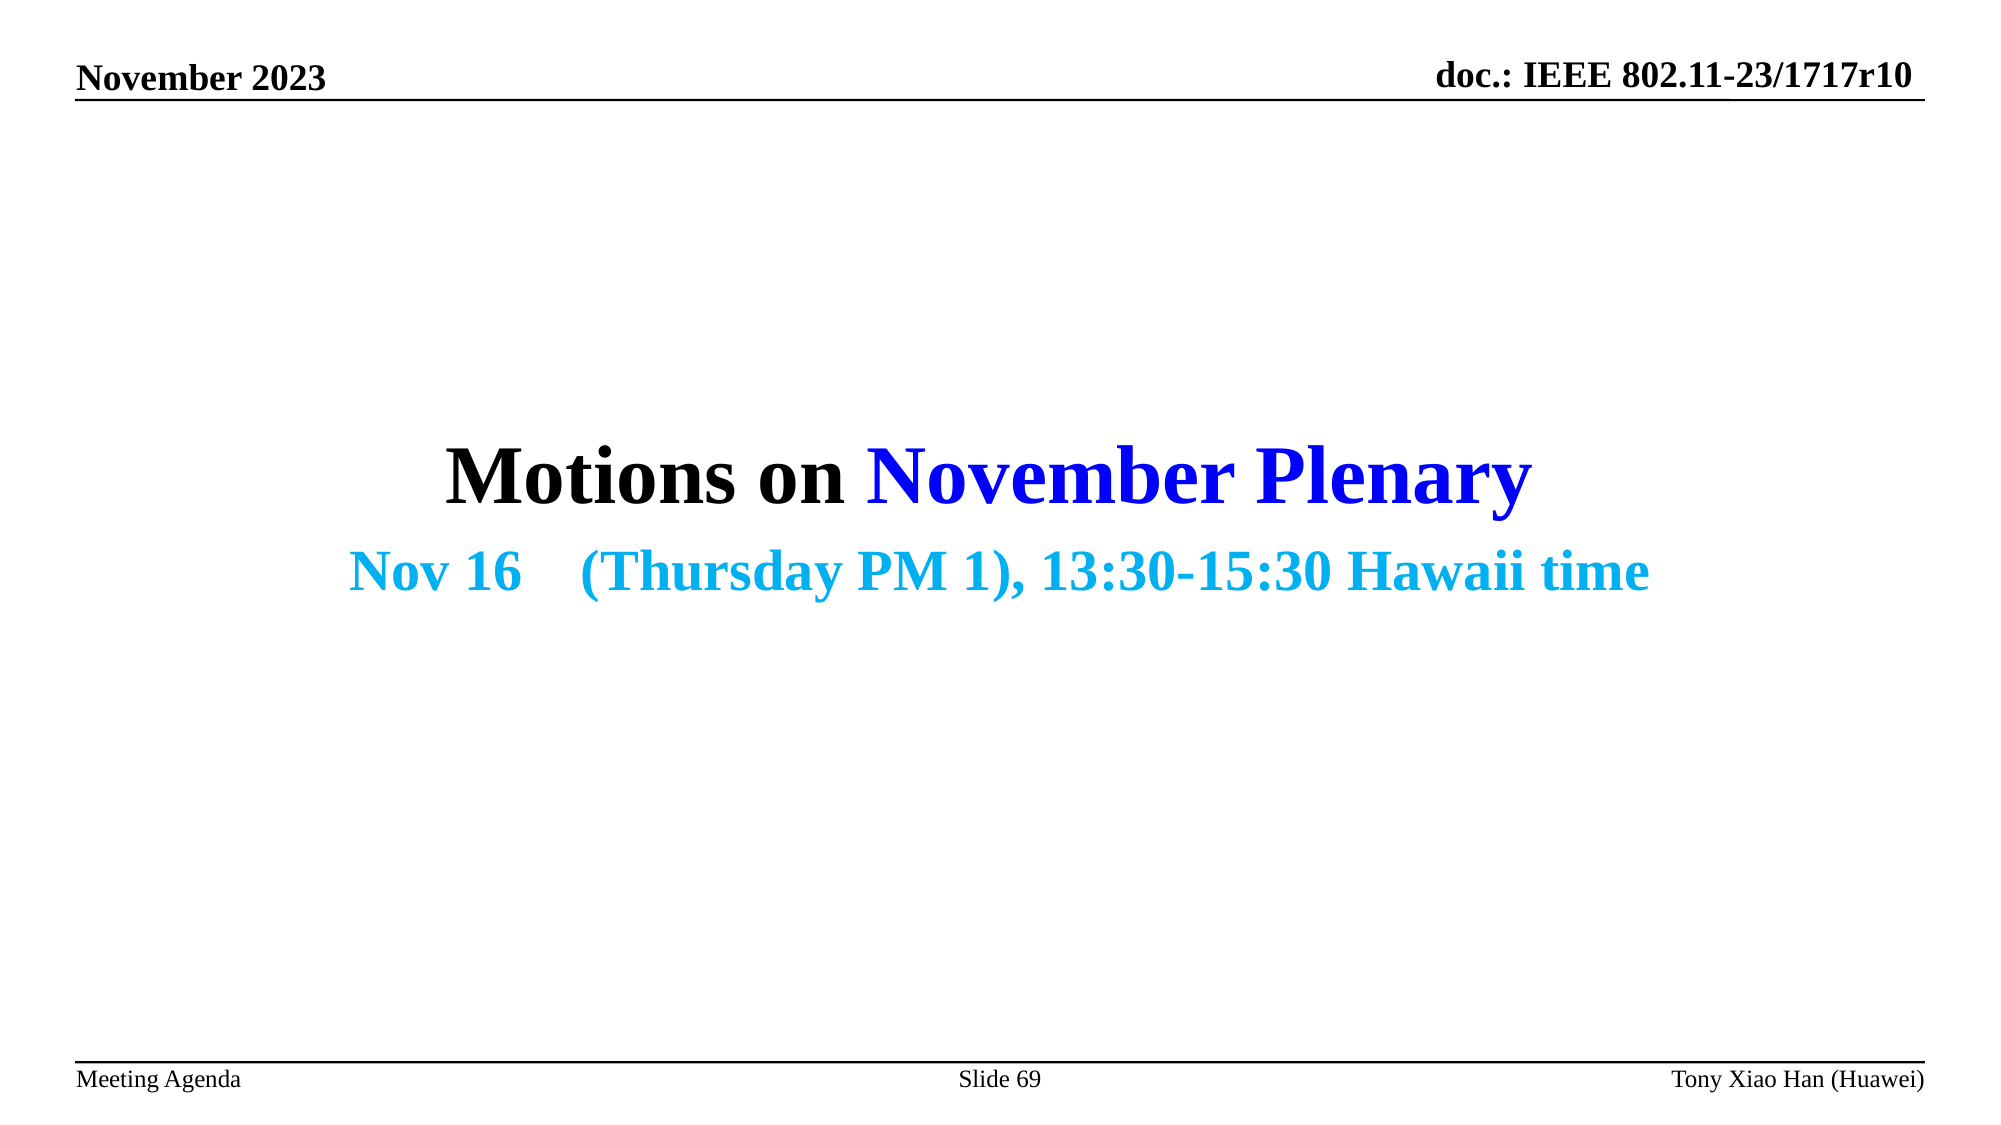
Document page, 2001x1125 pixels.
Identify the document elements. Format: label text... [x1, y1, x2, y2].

text_box Motions on November Plenary Nov 16 (Thursday PM 1), 13:30-15:30 Hawaii time [249, 412, 1750, 950]
